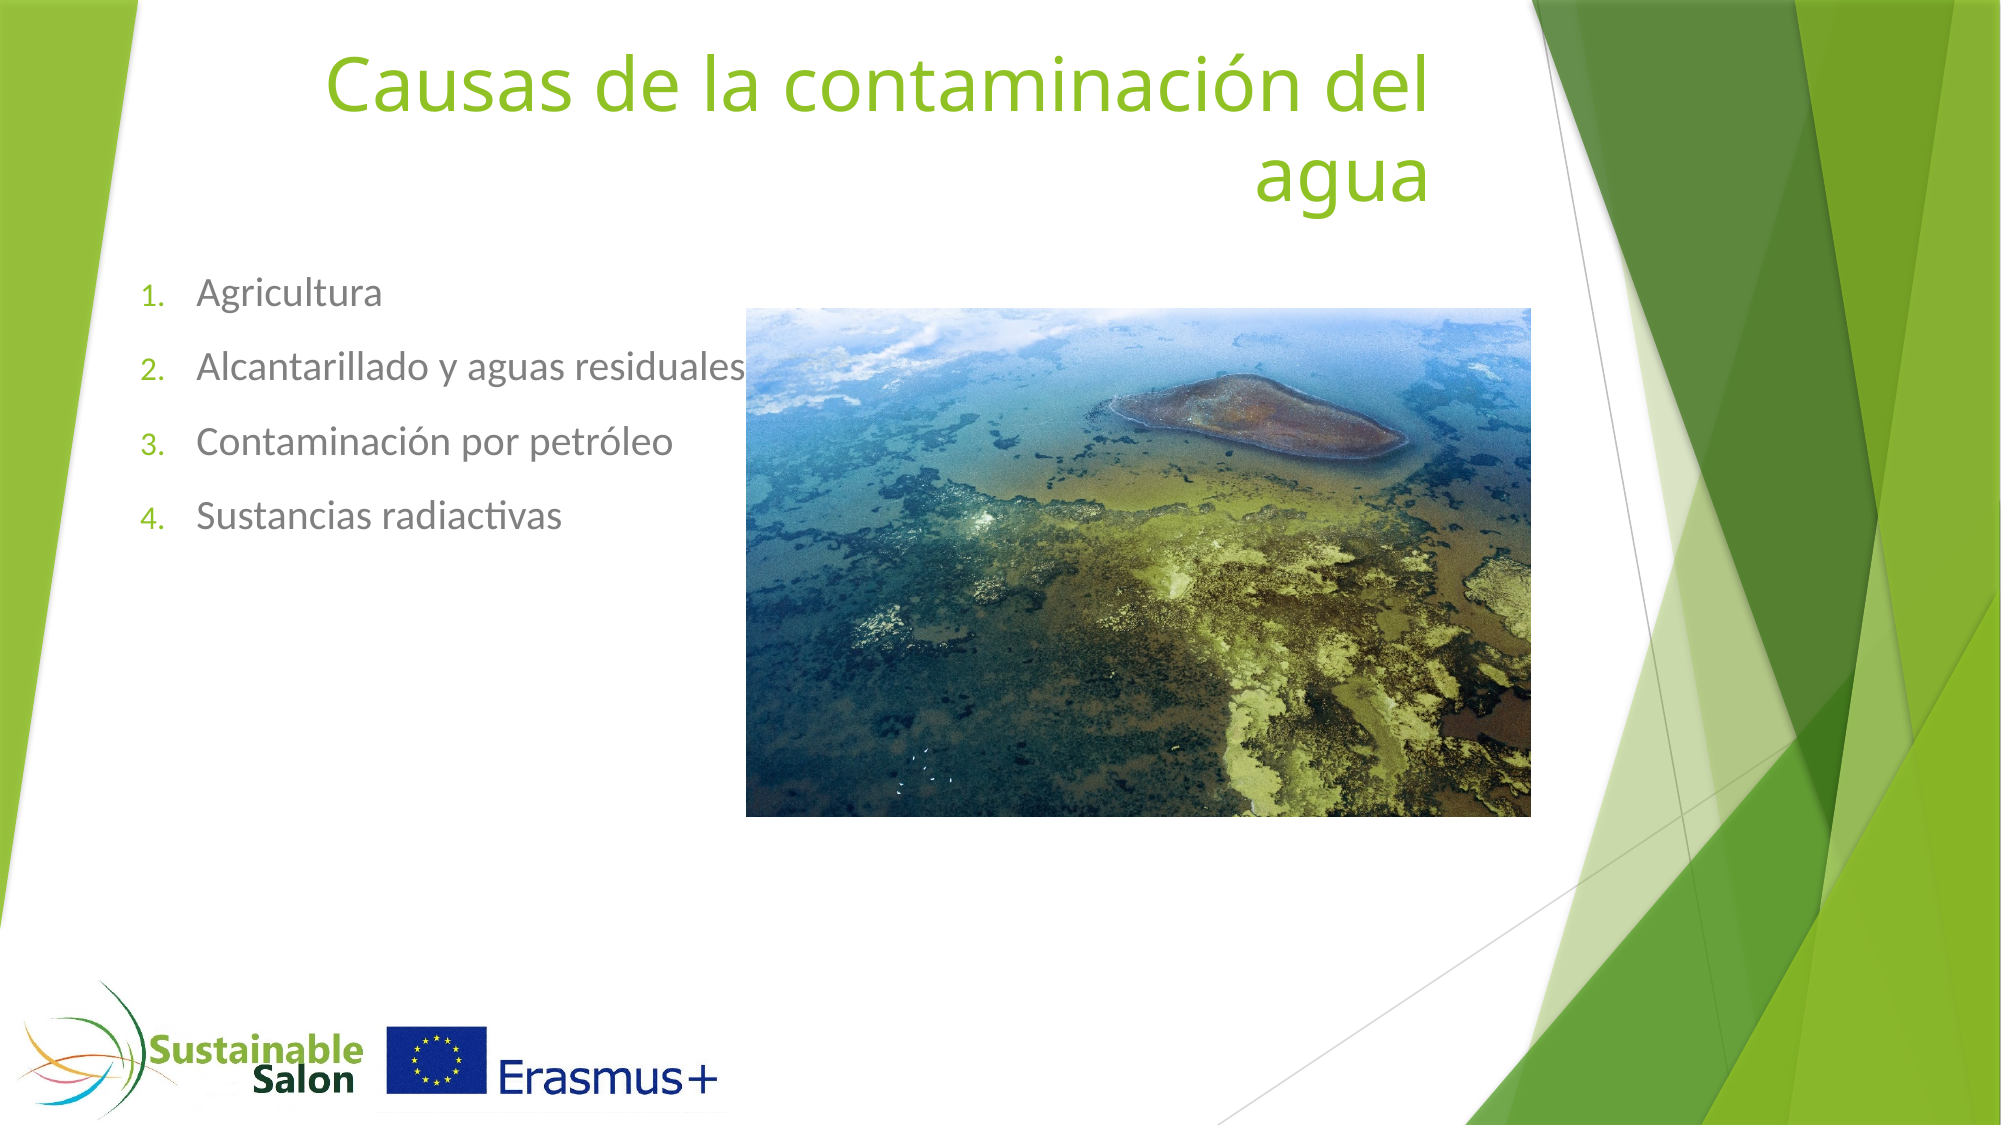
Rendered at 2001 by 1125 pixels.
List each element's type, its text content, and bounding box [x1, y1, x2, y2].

title Causas de la contaminación del agua [144, 135, 1447, 224]
picture [10, 975, 737, 1125]
picture [746, 308, 1532, 817]
subtitle Agricultura Alcantarillado y aguas residuales Contaminación por petróleo Sustancias radiactivas [125, 253, 1691, 1090]
